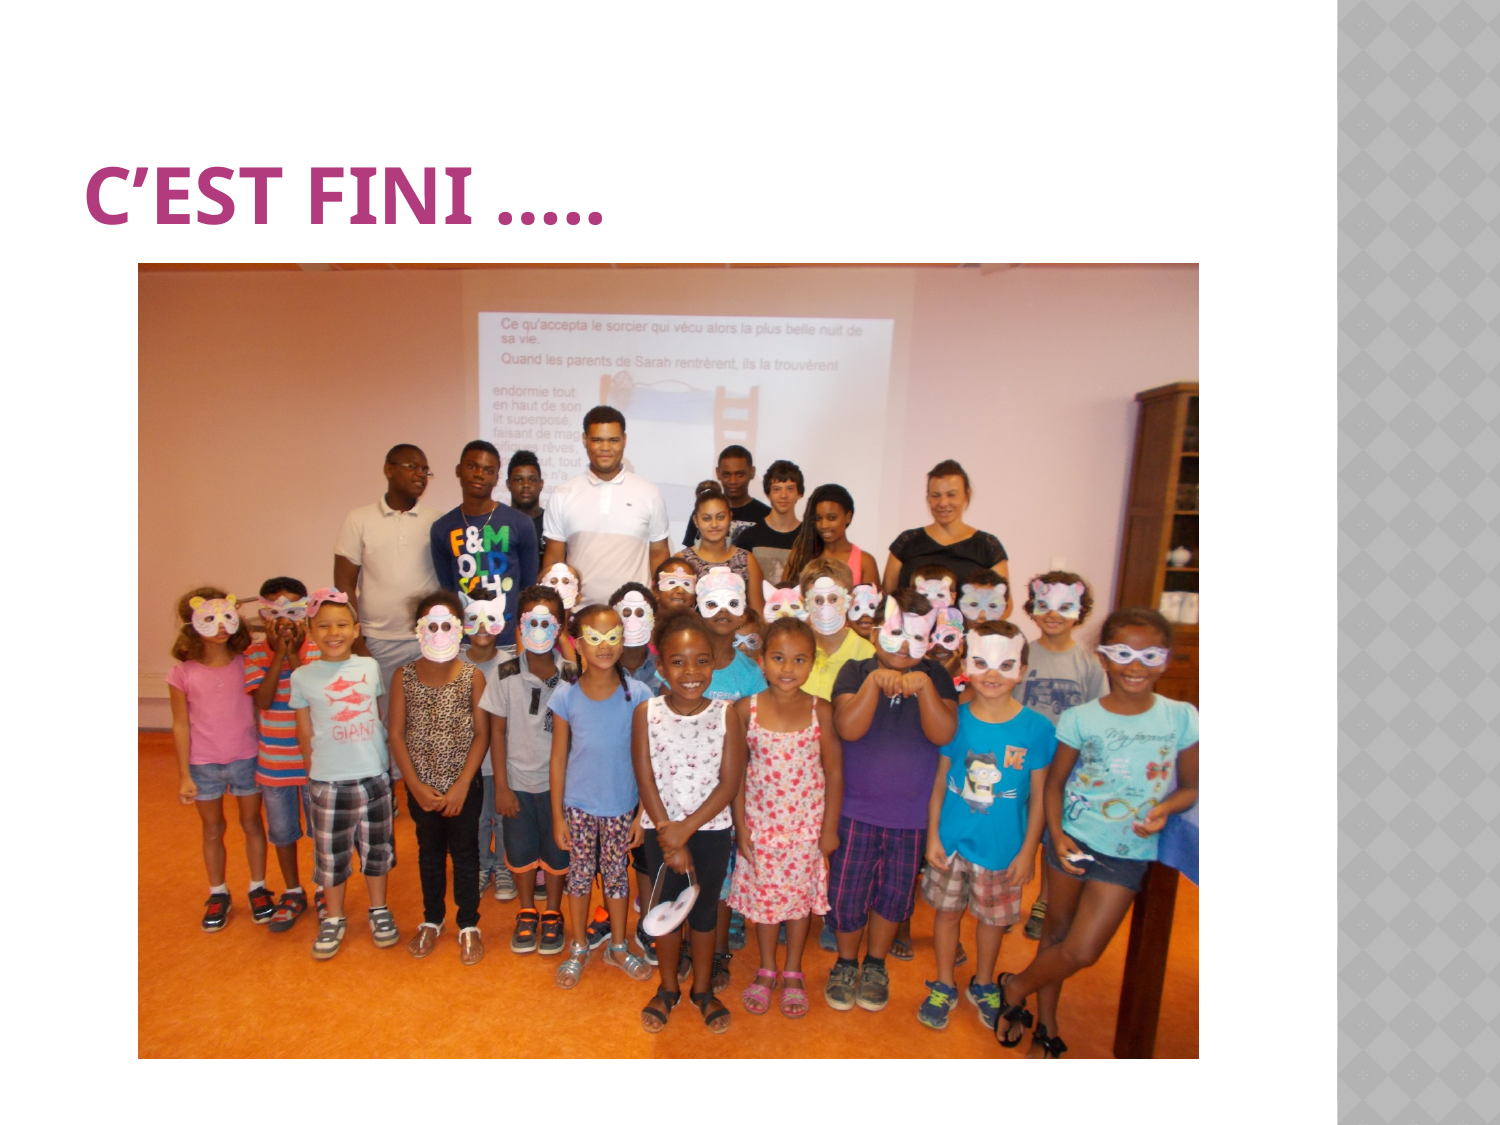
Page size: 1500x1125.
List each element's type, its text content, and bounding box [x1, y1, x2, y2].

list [138, 263, 1200, 1060]
title C’est fini ….. [75, 52, 1263, 240]
